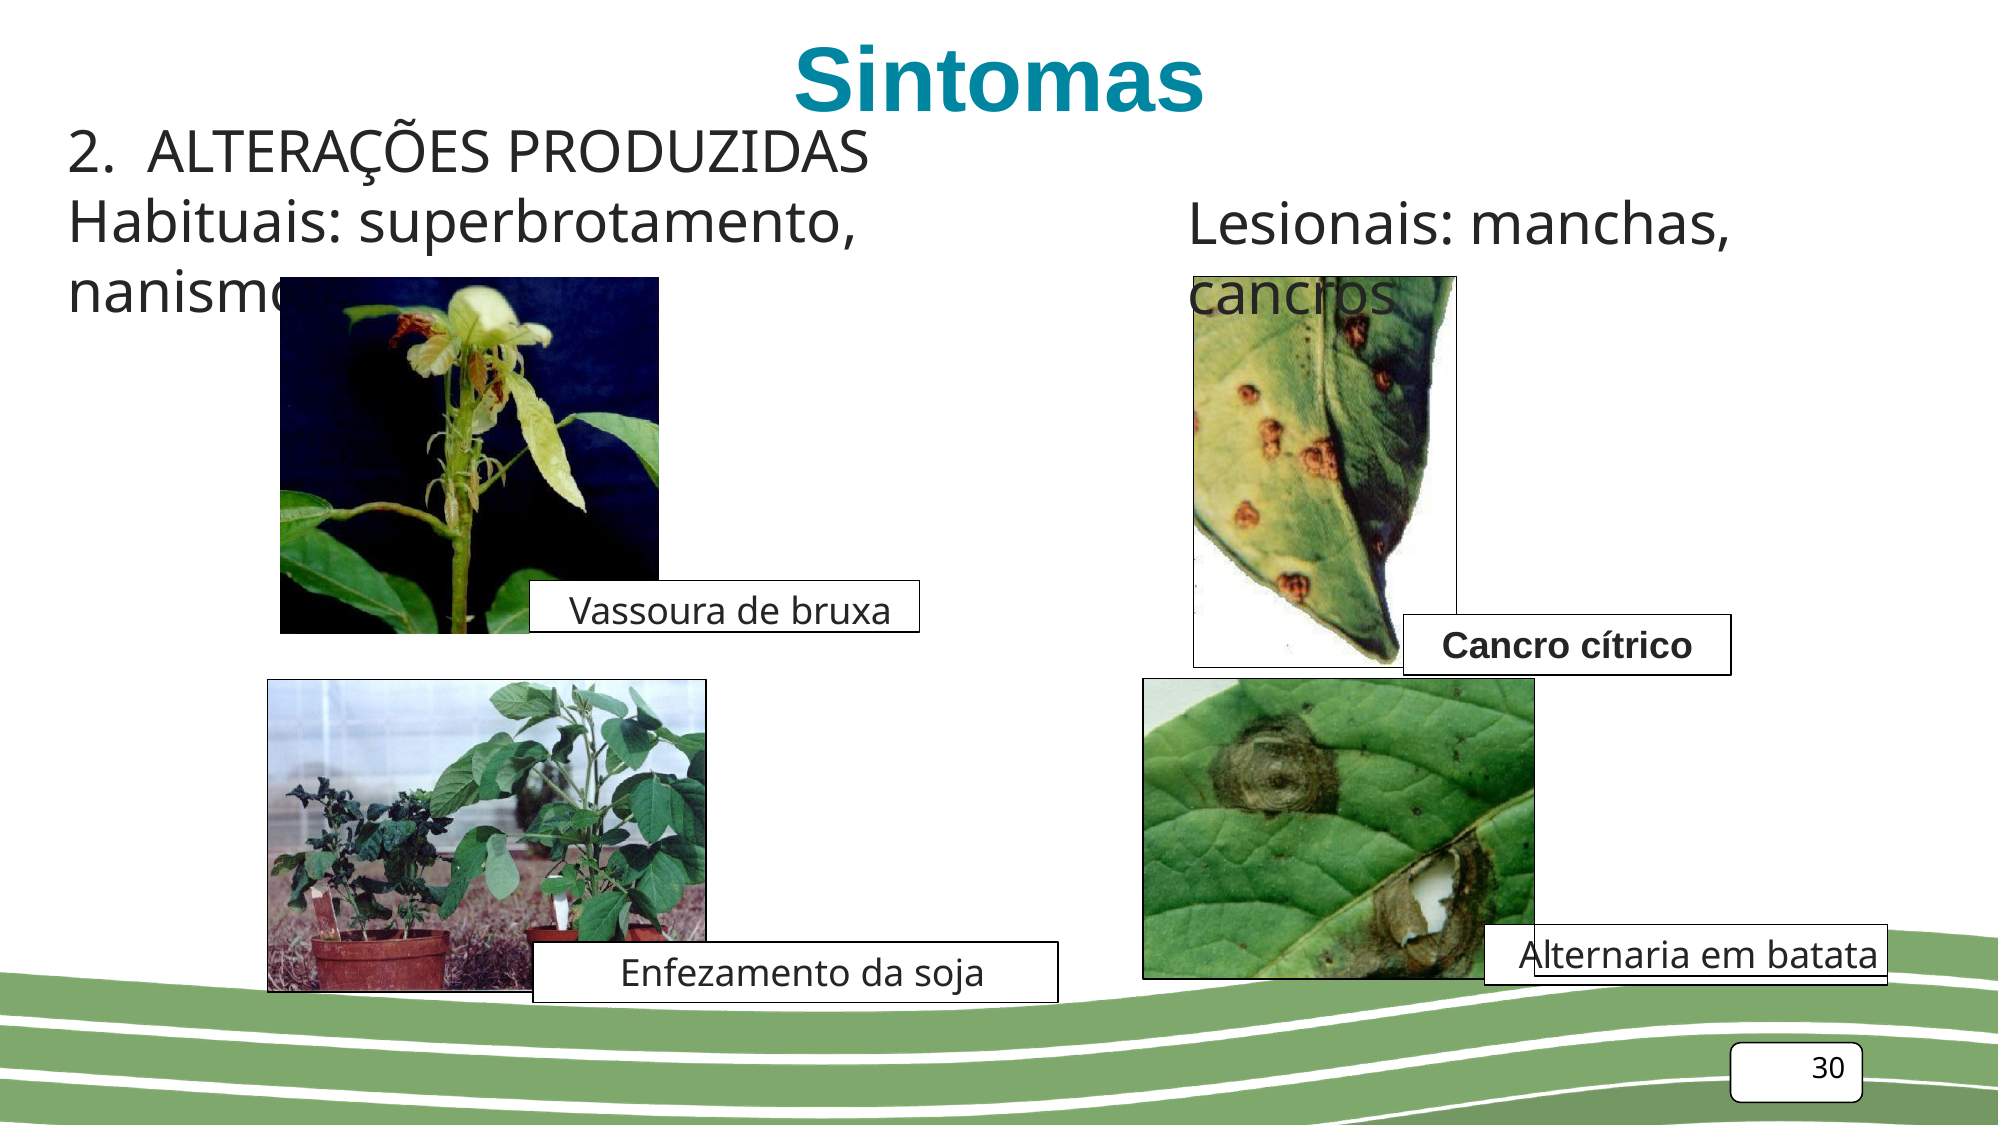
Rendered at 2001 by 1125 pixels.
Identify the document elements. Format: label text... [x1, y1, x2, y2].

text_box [280, 276, 920, 642]
text_box Habituais: superbrotamento, nanismo [65, 181, 1042, 272]
text_box Lesionais: manchas, cancros [1184, 184, 1942, 272]
text_box 2. ALTERAÇÕES PRODUZIDAS [65, 111, 791, 181]
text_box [1483, 923, 1889, 987]
title Sintomas [791, 17, 1209, 208]
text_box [0, 275, 1999, 1125]
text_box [1402, 613, 1733, 676]
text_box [1729, 1041, 1864, 1104]
